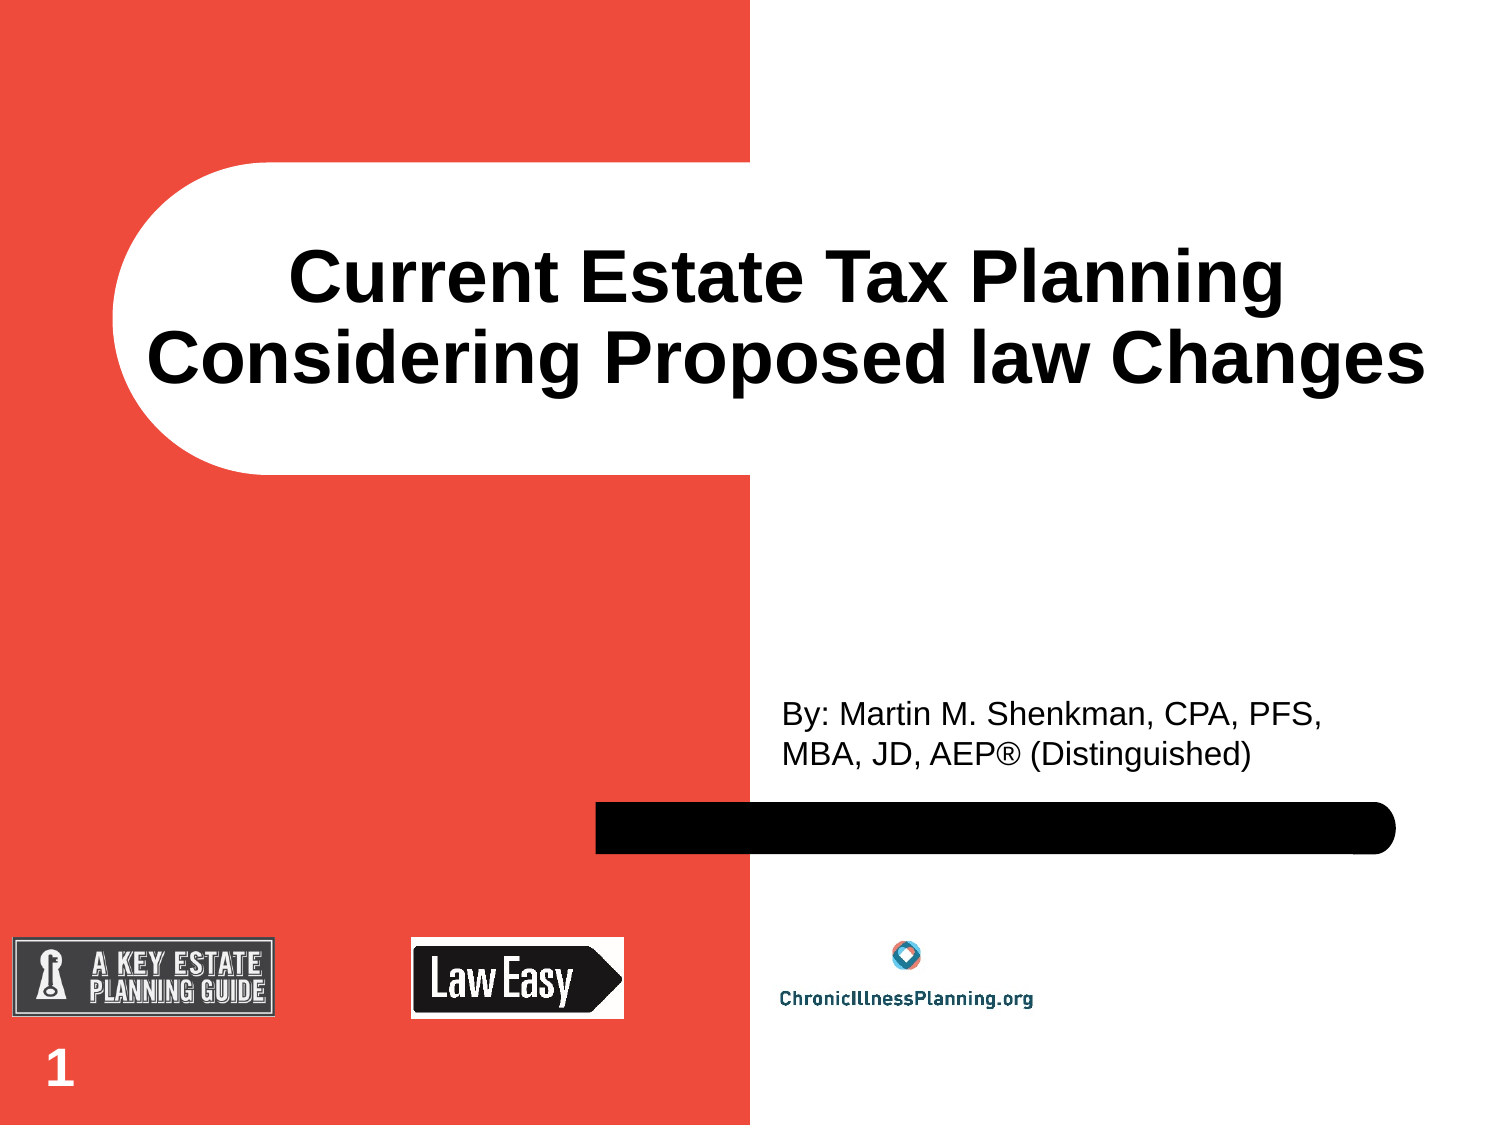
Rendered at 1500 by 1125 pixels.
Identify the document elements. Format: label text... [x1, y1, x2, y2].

picture [11, 937, 275, 1017]
picture [749, 875, 1060, 1077]
picture [411, 937, 624, 1020]
slide_number 1 [12, 1025, 109, 1106]
subtitle By: Martin M. Shenkman, CPA, PFS, MBA, JD, AEP® (Distinguished) [766, 480, 1425, 780]
title Current Estate Tax Planning Considering Proposed law Changes [112, 162, 1463, 475]
